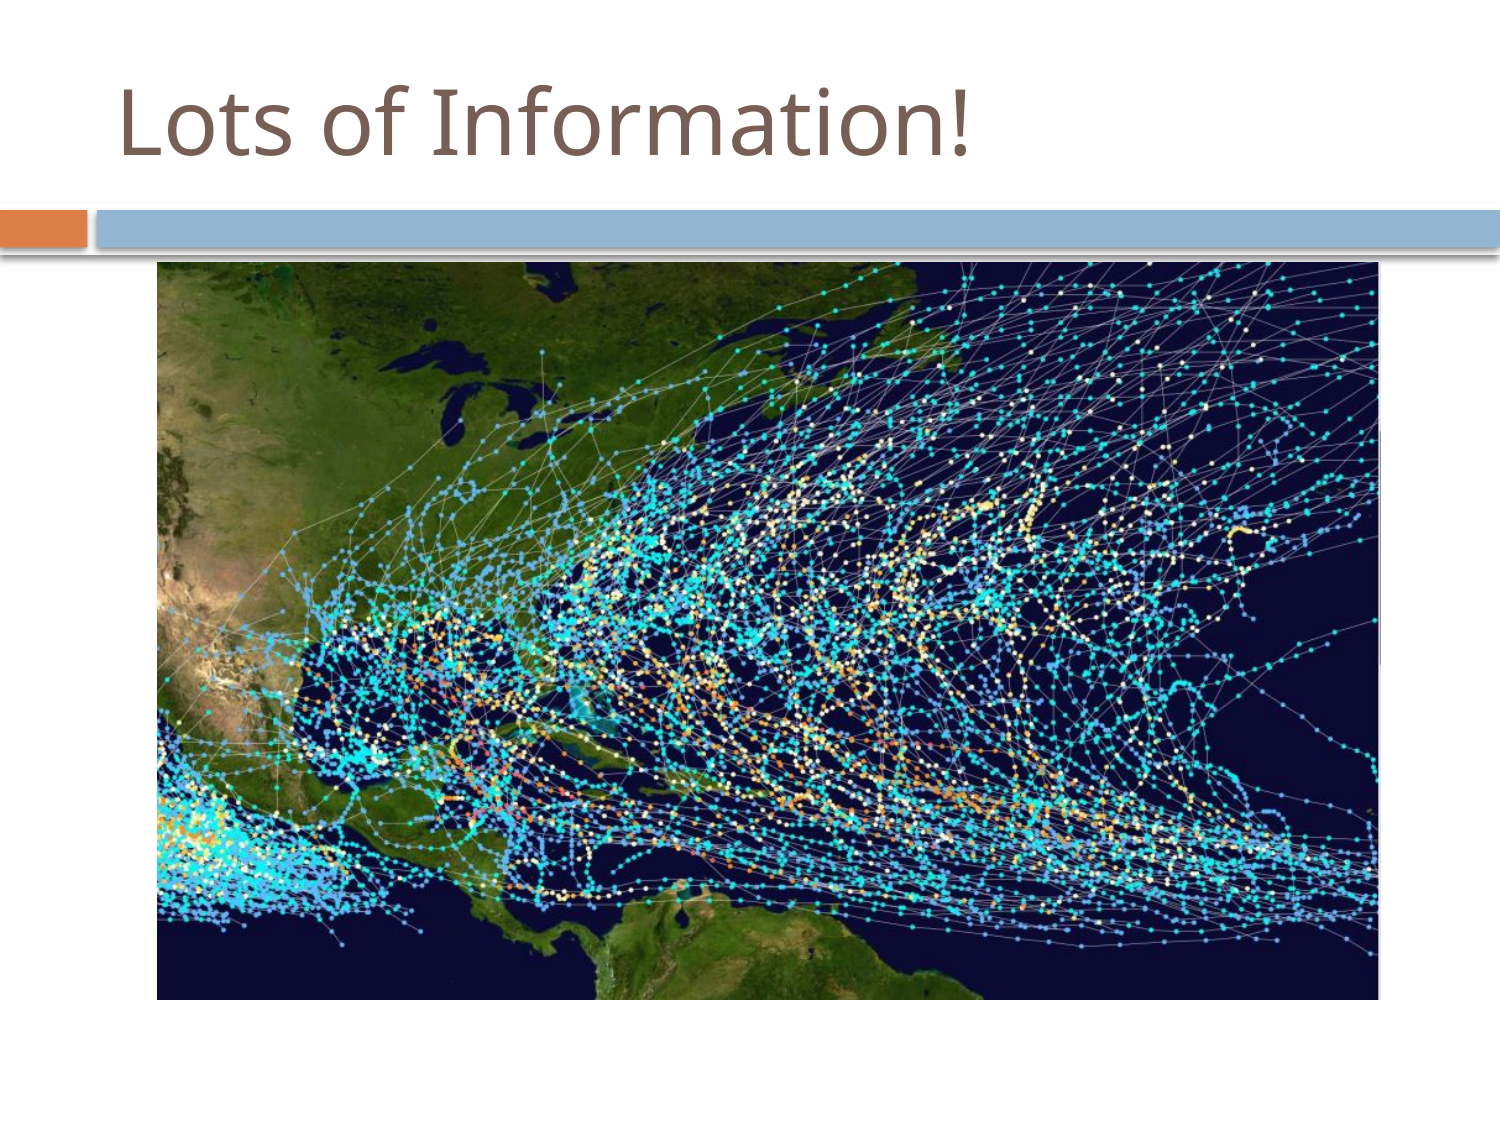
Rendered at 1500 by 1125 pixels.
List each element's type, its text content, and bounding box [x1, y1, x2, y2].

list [157, 262, 1382, 1001]
title Lots of Information! [100, 37, 1438, 200]
